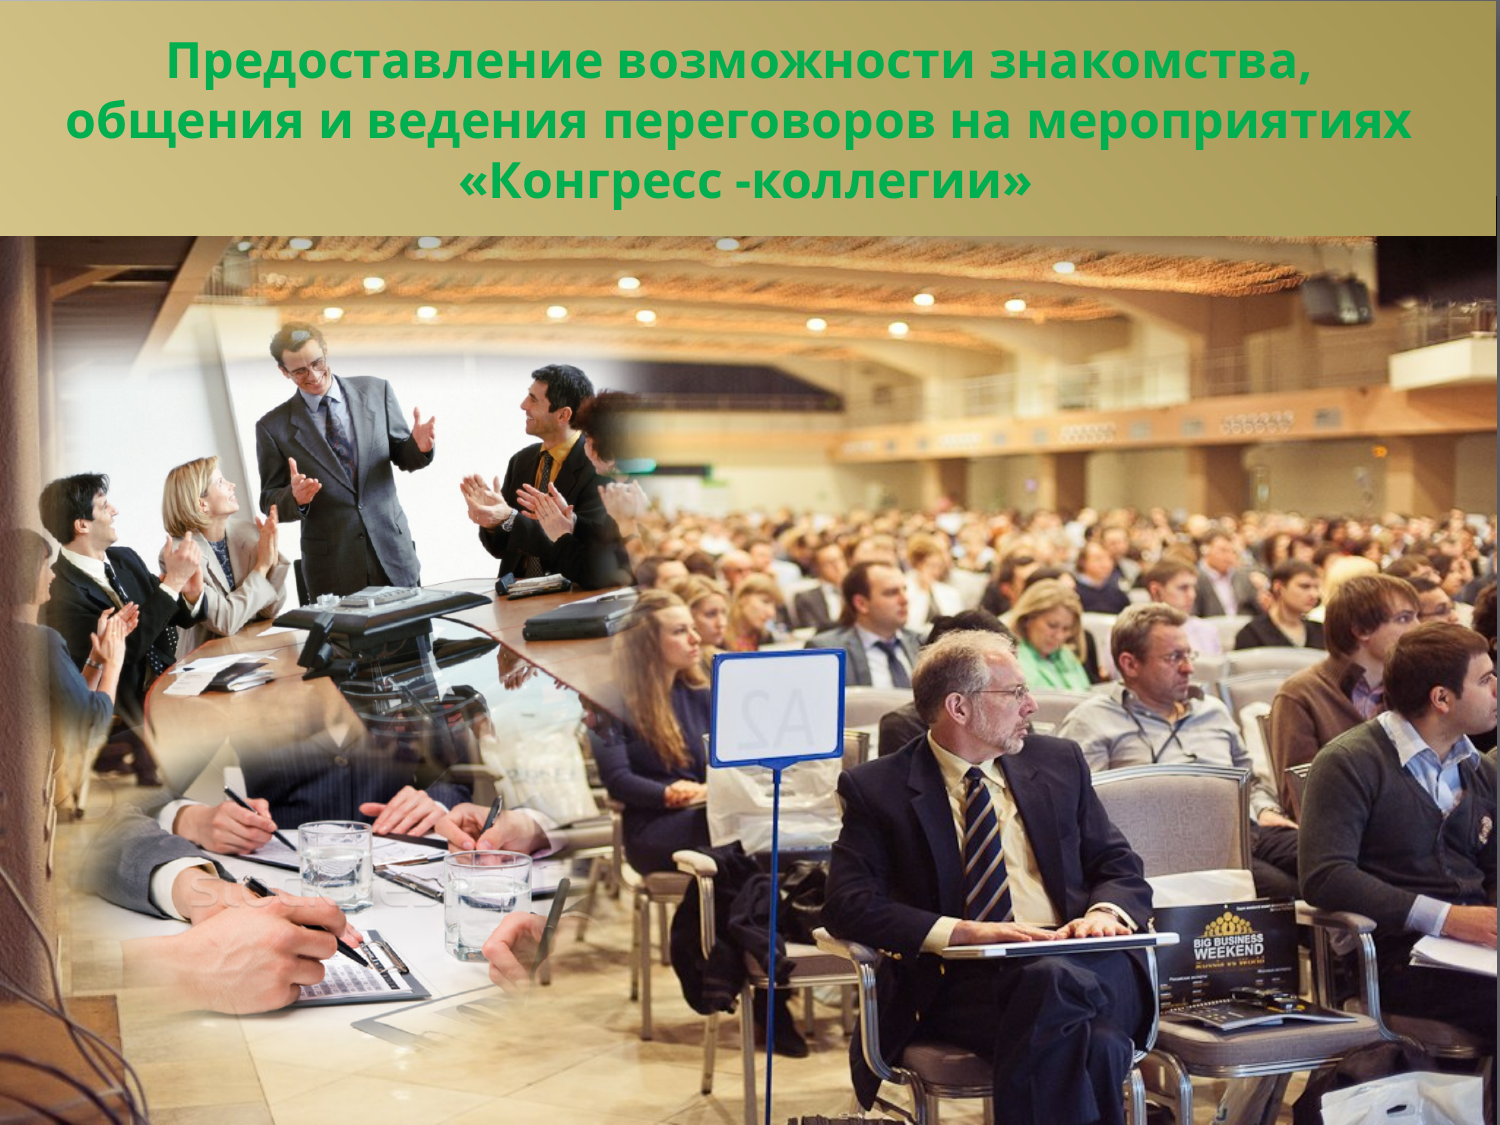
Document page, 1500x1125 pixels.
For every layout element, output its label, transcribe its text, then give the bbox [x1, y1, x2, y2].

text_box Предоставление возможности знакомства, общения и ведения переговоров на мероприятиях «Конгресс -коллегии» [0, 0, 1497, 195]
picture [0, 195, 1497, 1125]
